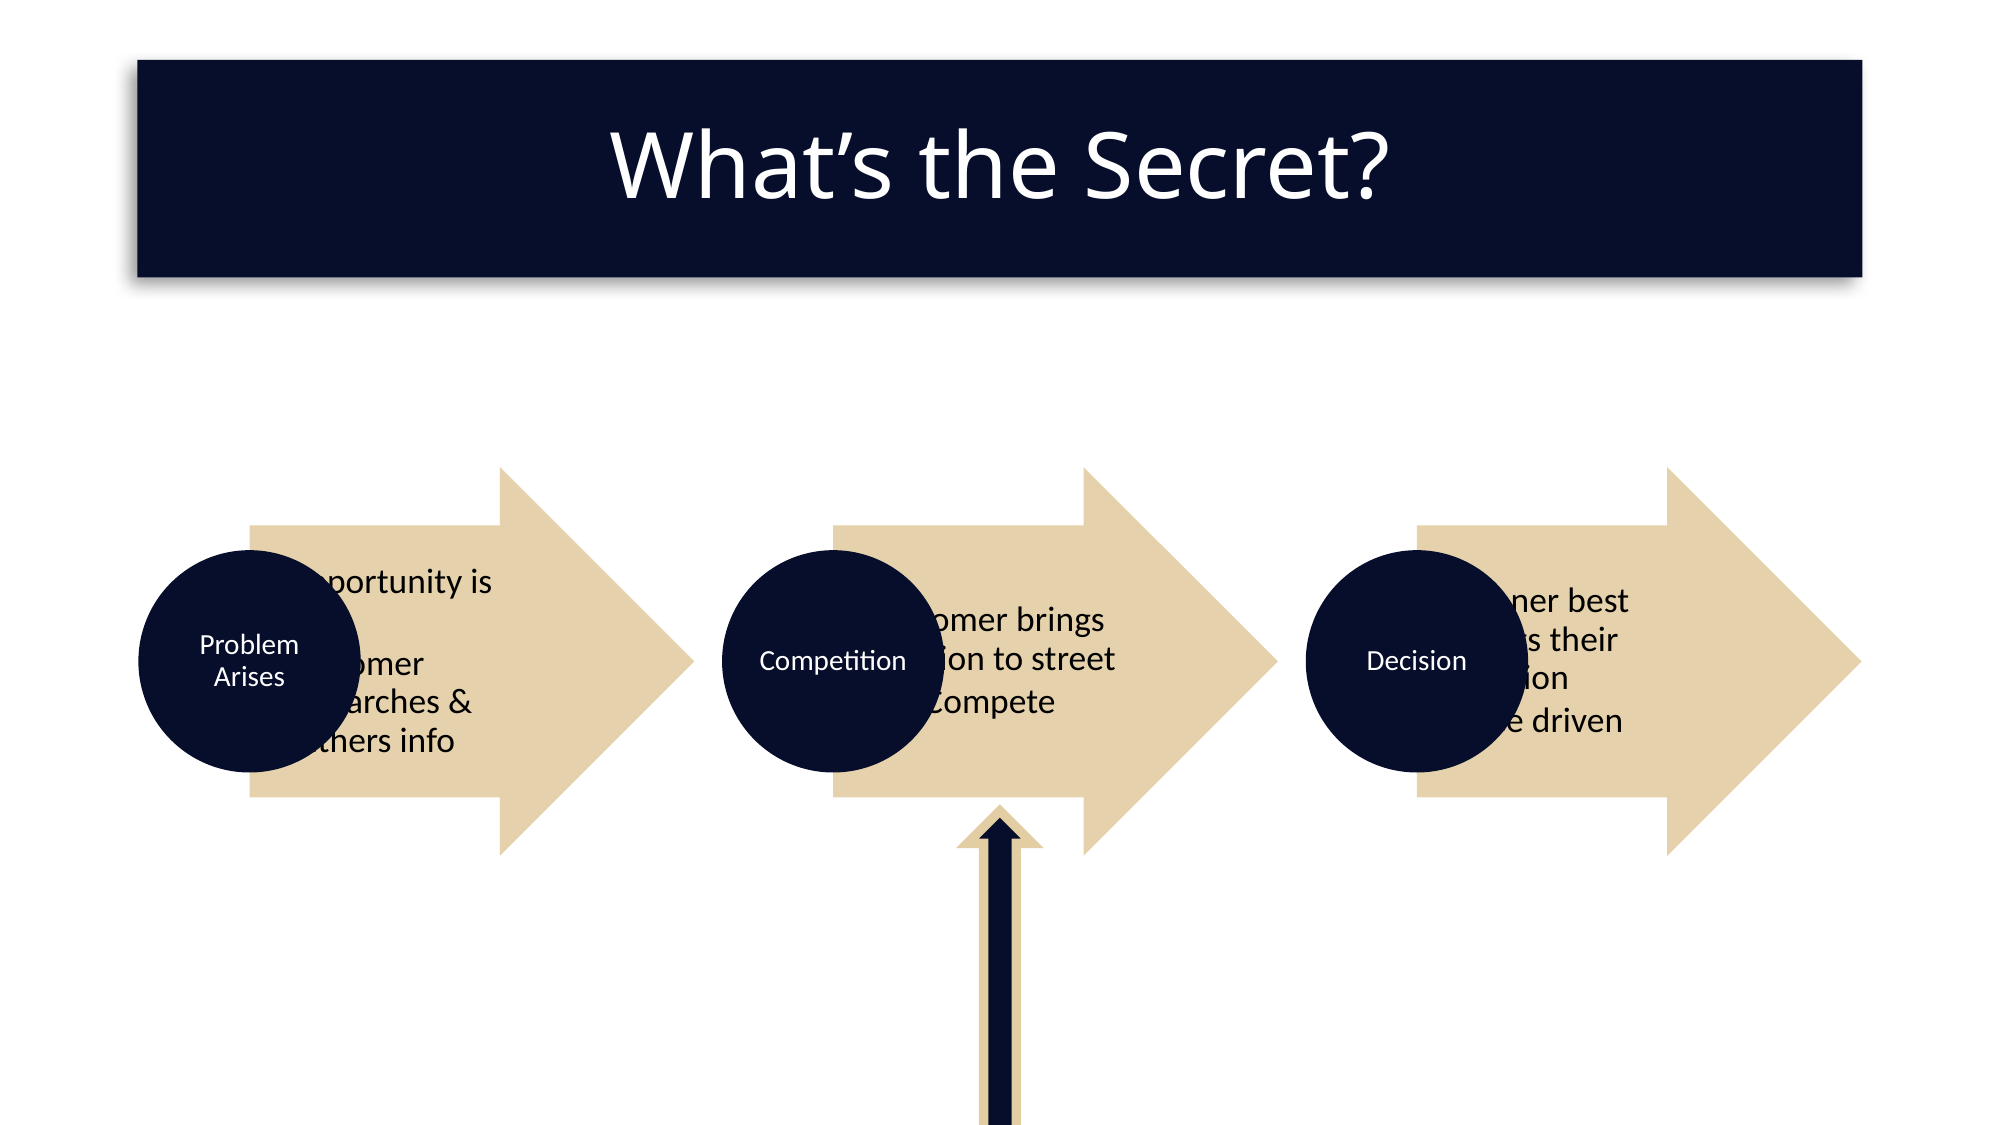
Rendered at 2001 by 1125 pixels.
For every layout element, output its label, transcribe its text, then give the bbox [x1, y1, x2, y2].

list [137, 197, 1863, 1125]
title What’s the Secret? [137, 59, 1863, 197]
